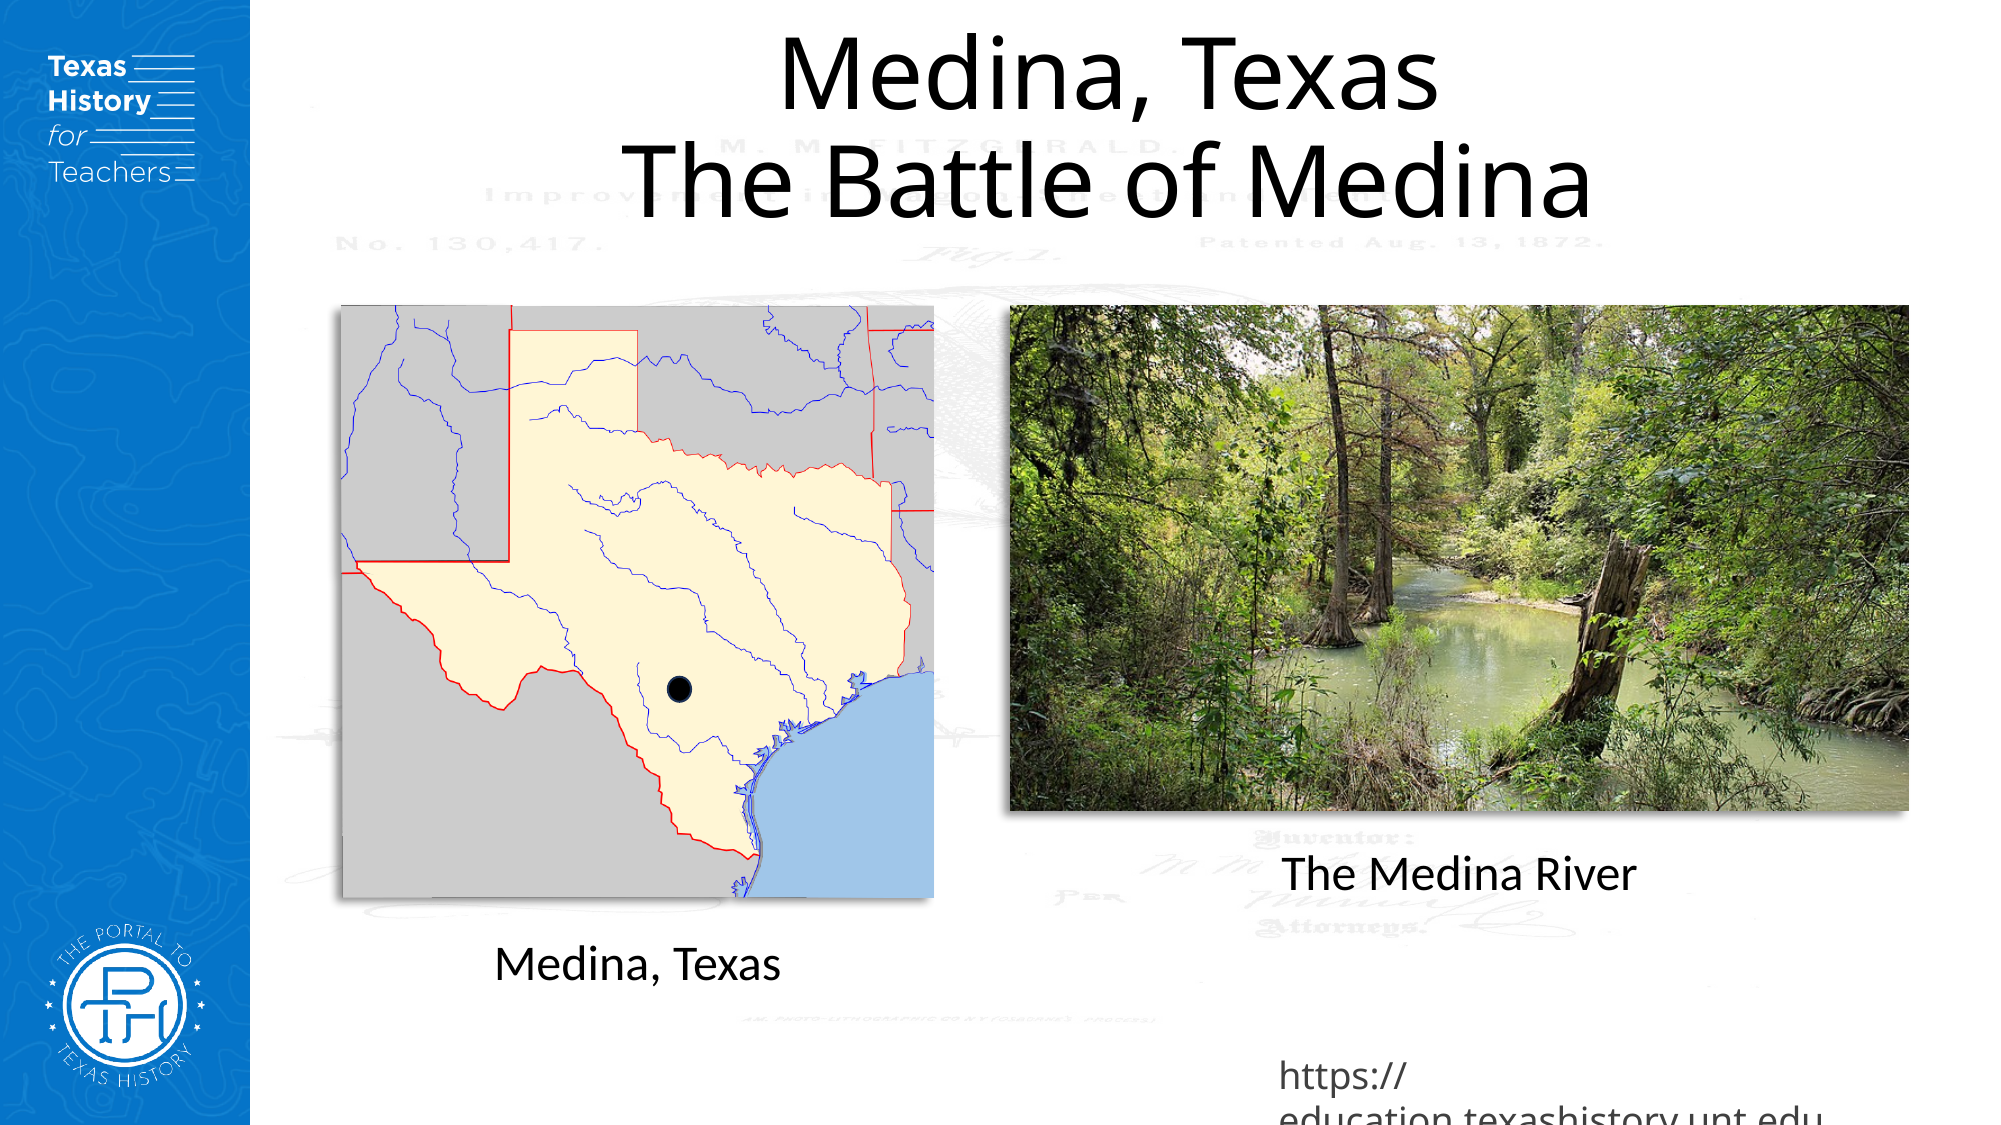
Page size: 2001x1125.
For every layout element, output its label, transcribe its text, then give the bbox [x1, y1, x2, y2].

text_box Medina, Texas [341, 923, 934, 998]
title Medina, Texas The Battle of Medina [308, 0, 1909, 247]
picture [0, 305, 934, 898]
text_box [0, 686, 251, 1125]
picture [1010, 305, 1909, 811]
picture [44, 923, 206, 1087]
picture [3, 0, 250, 247]
text_box https://education.texashistory.unt.edu [1263, 1044, 1935, 1125]
text_box [0, 0, 251, 439]
text_box The Medina River [1163, 832, 1756, 908]
